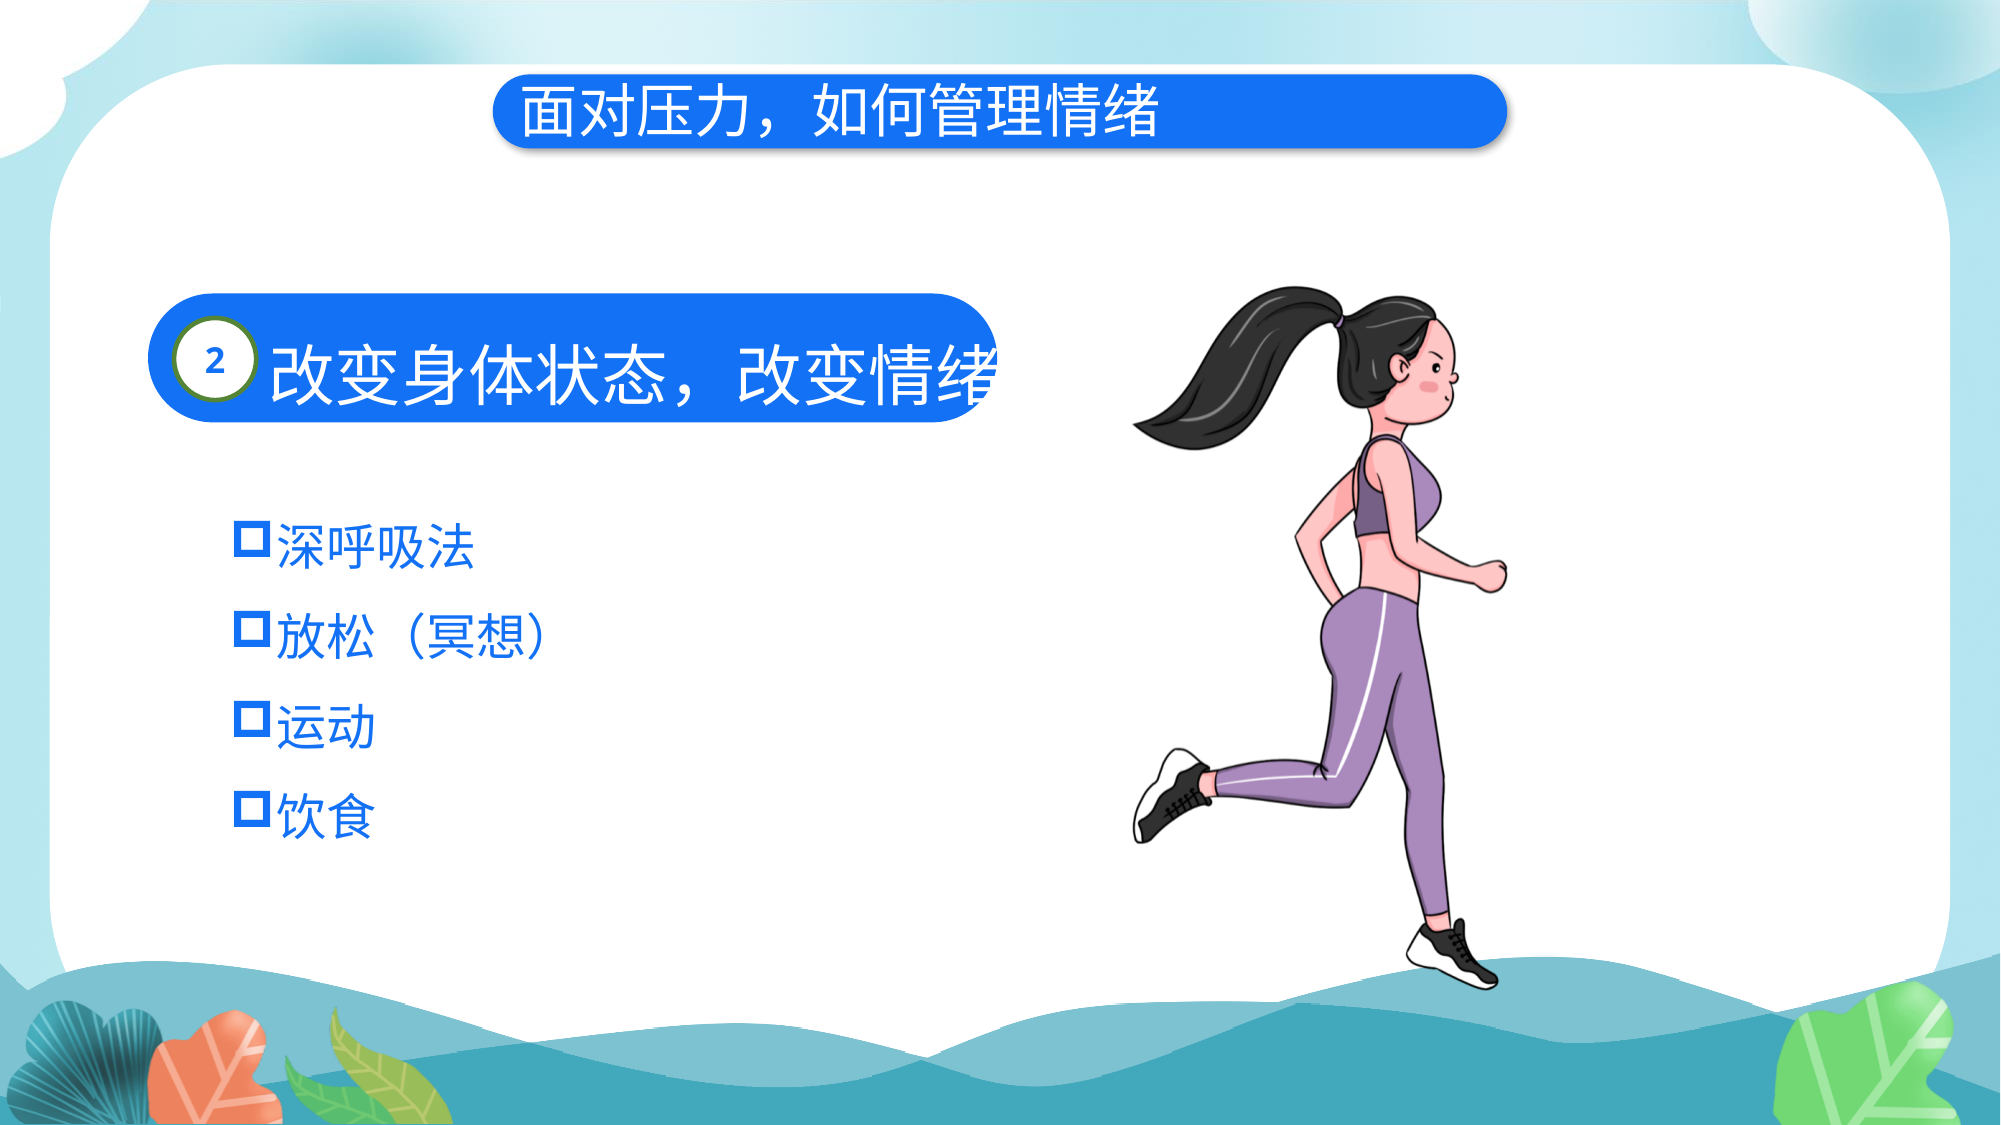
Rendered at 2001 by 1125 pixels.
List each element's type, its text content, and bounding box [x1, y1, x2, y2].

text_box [492, 66, 1508, 153]
picture [0, 0, 2001, 1125]
text_box 深呼吸法 放松（冥想） 运动 饮食 [215, 478, 620, 854]
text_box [149, 286, 827, 422]
